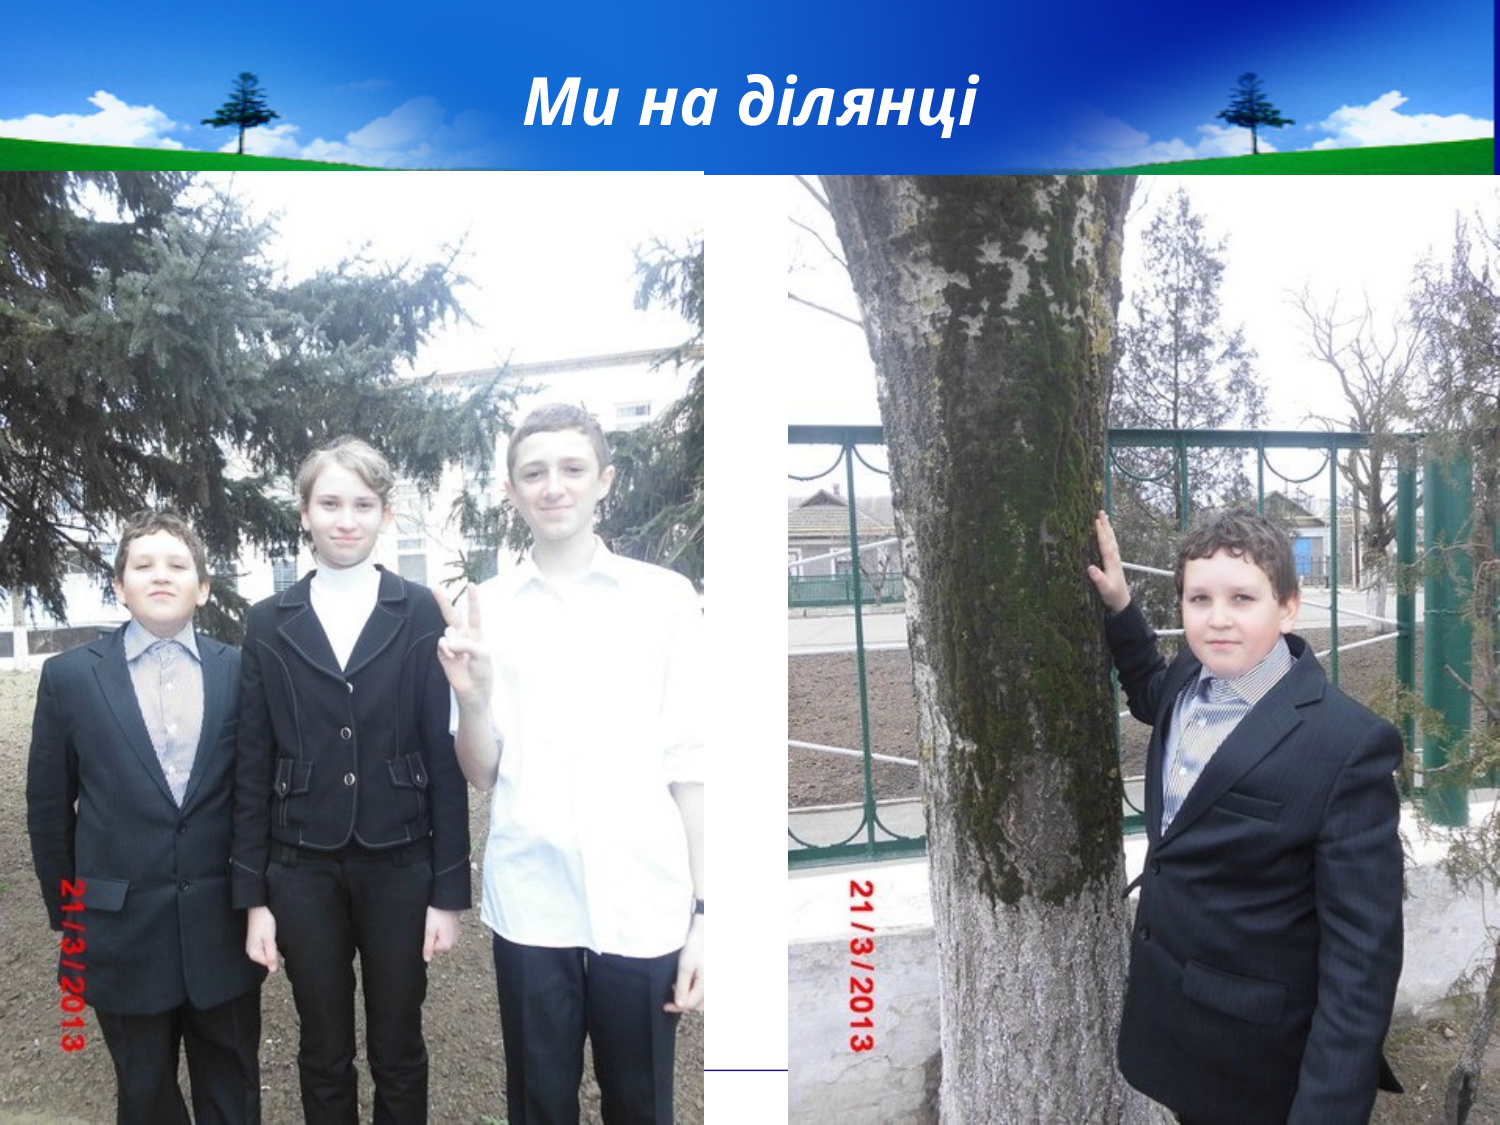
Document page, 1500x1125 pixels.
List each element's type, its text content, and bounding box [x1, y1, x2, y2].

title Ми на ділянці [74, 52, 1426, 145]
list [787, 175, 1500, 1125]
picture [0, 0, 1500, 1125]
